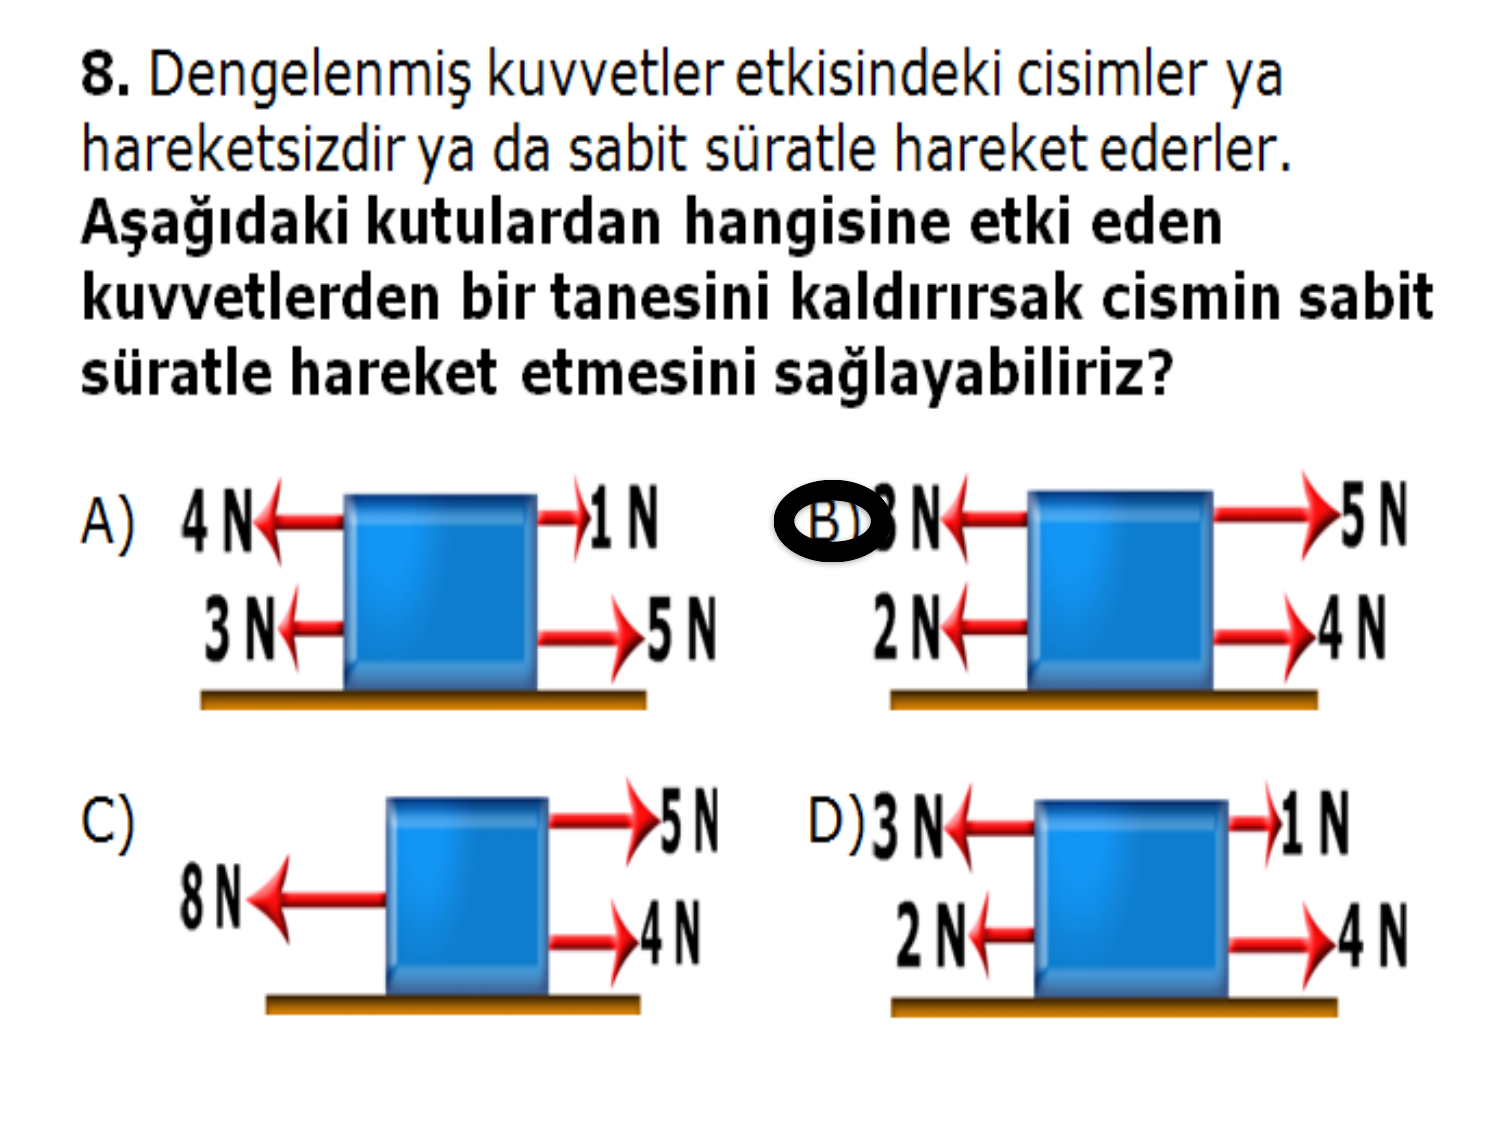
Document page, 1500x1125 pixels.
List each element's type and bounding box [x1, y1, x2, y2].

list [41, 0, 1500, 1043]
